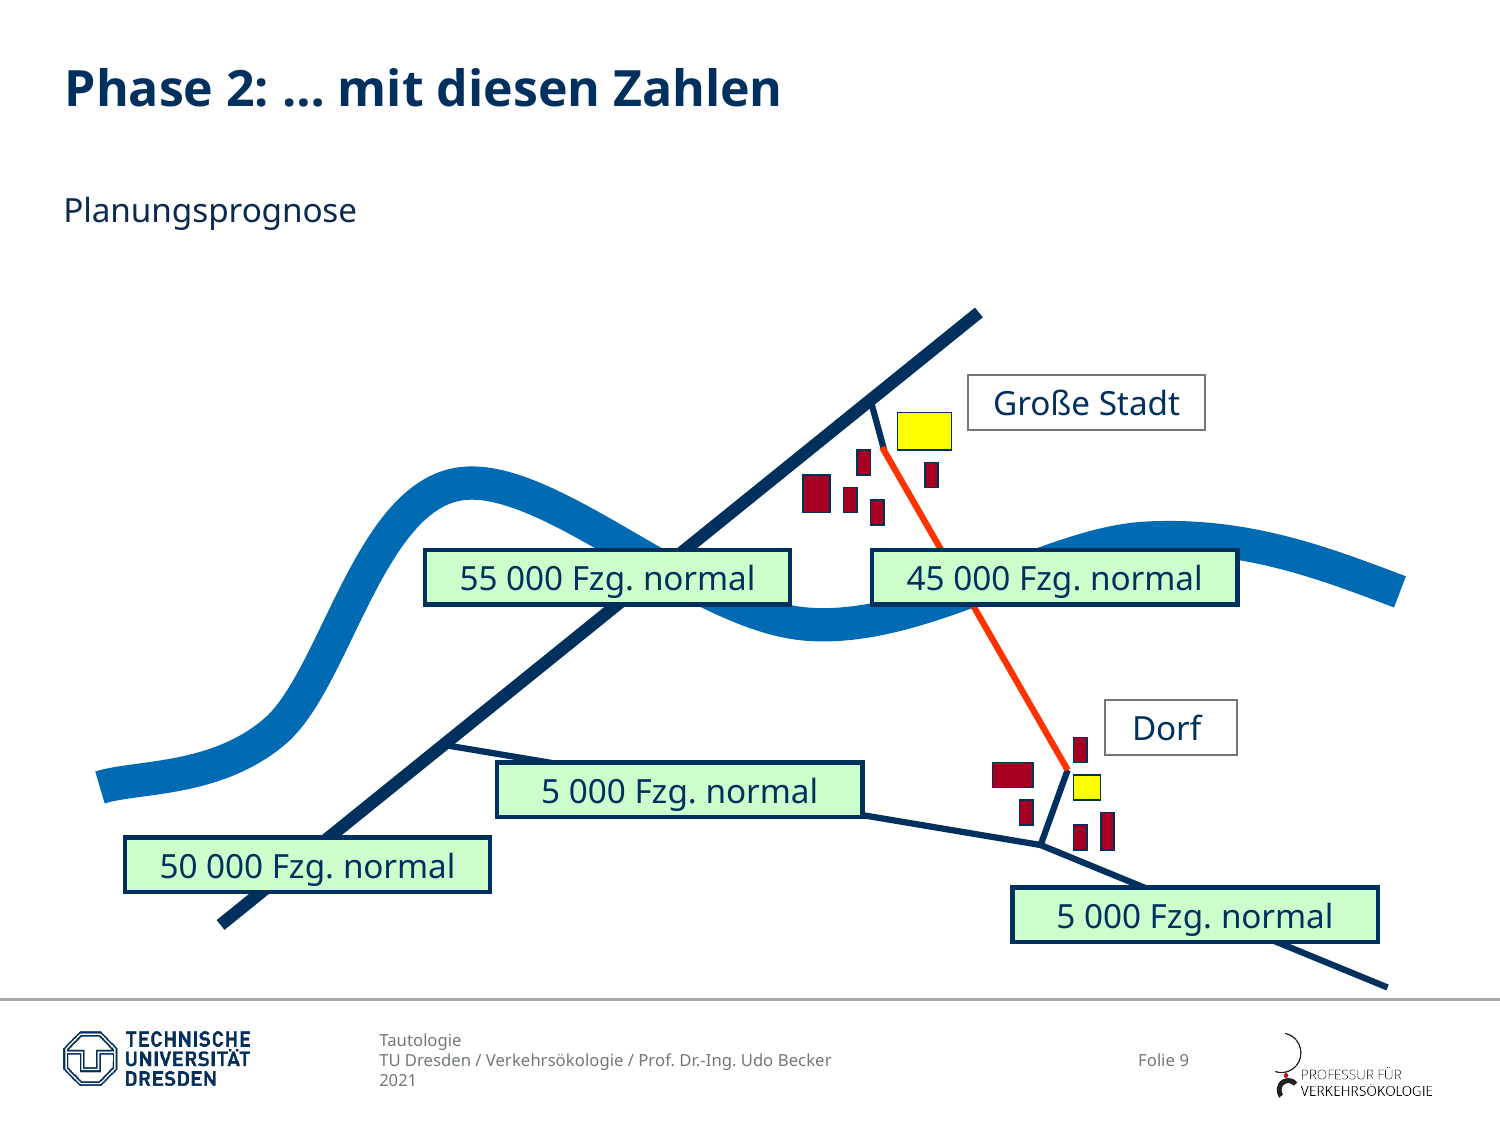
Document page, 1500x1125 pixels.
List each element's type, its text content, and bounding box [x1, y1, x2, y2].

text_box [444, 745, 1388, 988]
title Phase 2: … mit diesen Zahlen [64, 56, 1437, 127]
picture [1261, 1032, 1433, 1102]
list Planungsprognose [63, 189, 1437, 941]
picture [63, 1031, 250, 1086]
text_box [99, 312, 1400, 925]
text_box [124, 549, 1378, 947]
